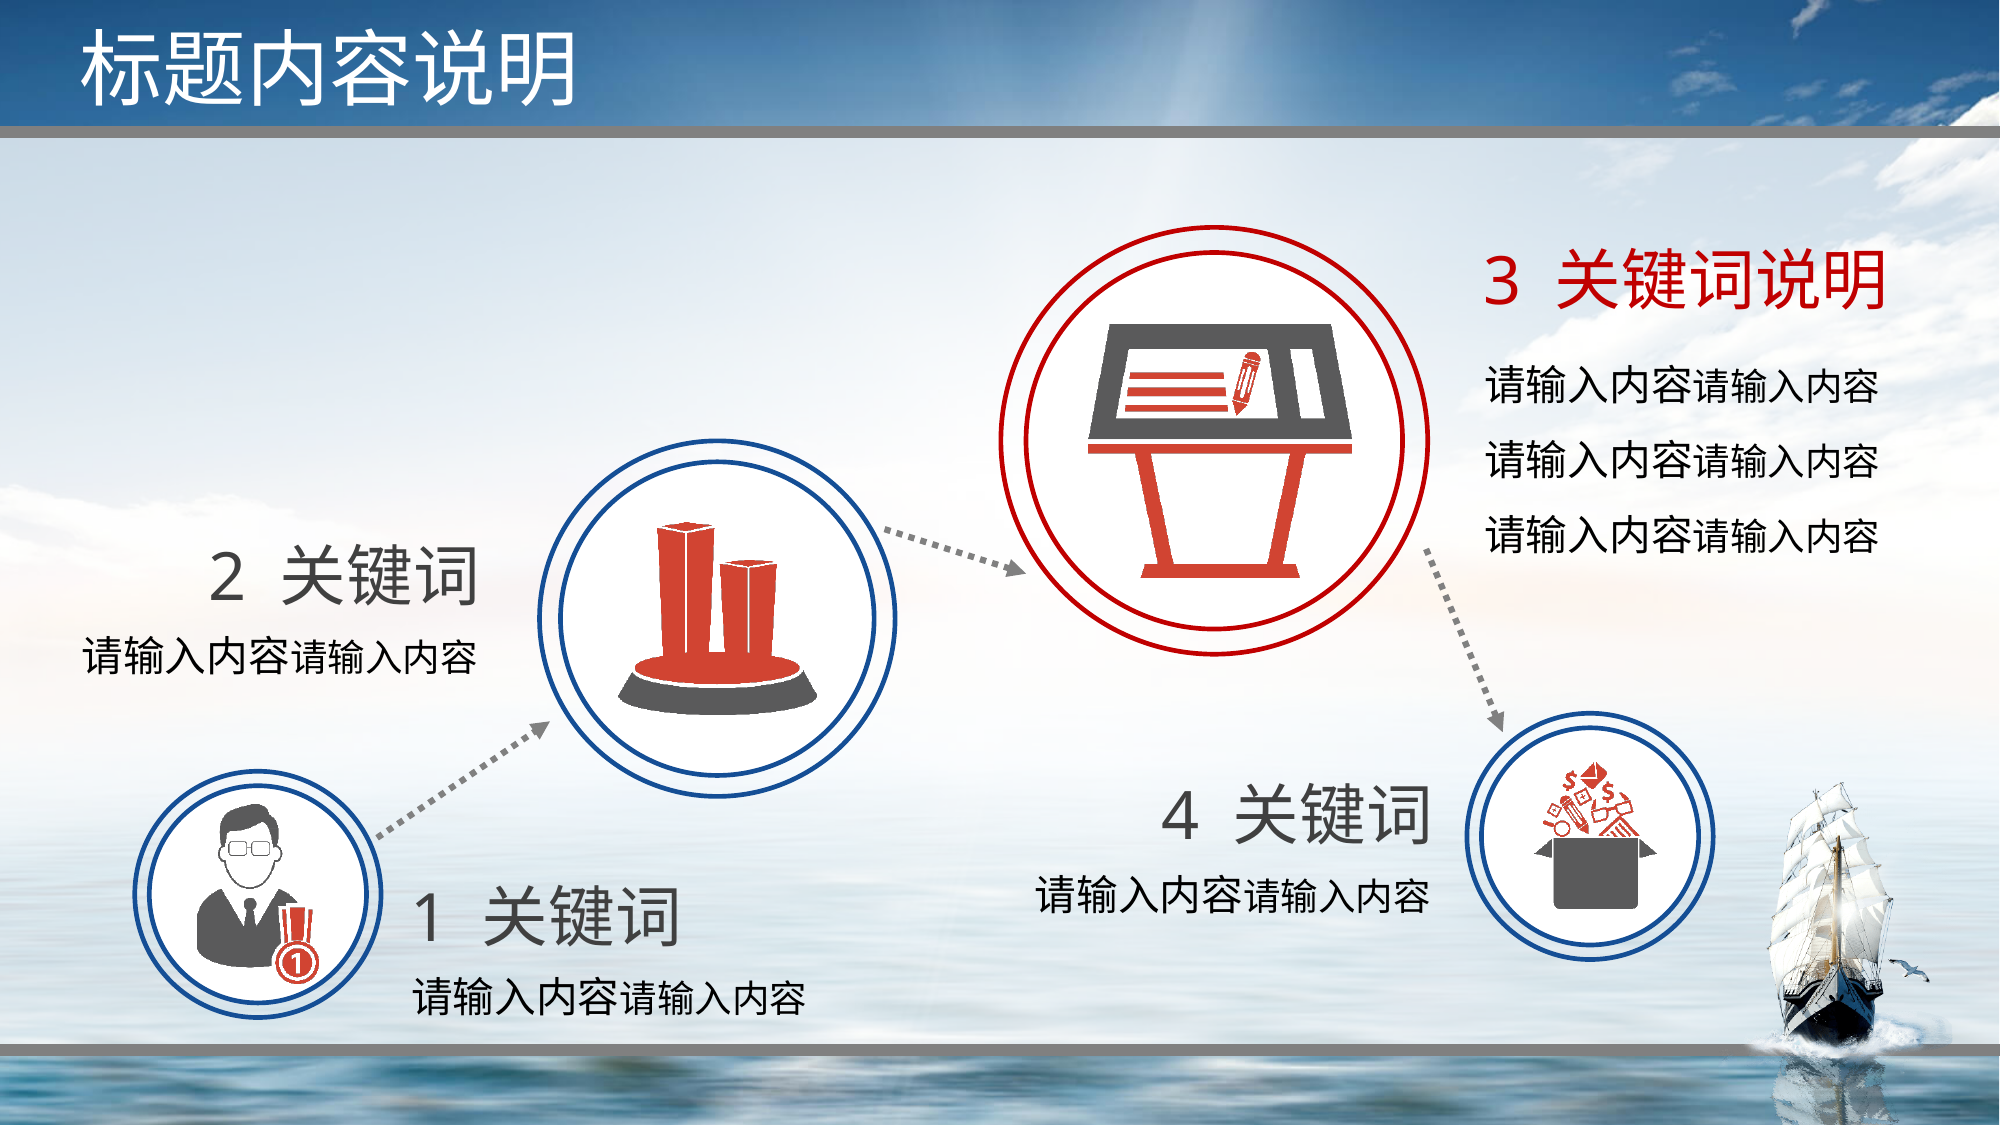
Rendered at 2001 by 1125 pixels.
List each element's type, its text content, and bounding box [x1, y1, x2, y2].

text_box 请输入内容请输入内容 请输入内容请输入内容 请输入内容请输入内容 [1469, 326, 1896, 567]
picture [1534, 762, 1657, 909]
picture [197, 804, 319, 984]
title 标题内容说明 [64, 13, 1790, 132]
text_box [376, 721, 550, 838]
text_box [884, 529, 1027, 574]
picture [1088, 324, 1352, 578]
picture [0, 0, 2000, 126]
text_box 请输入内容请输入内容 [396, 963, 823, 1029]
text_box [1426, 548, 1503, 733]
text_box 4 关键词 [1081, 765, 1448, 860]
text_box 2 关键词 [128, 526, 495, 621]
text_box 请输入内容请输入内容 [1019, 861, 1446, 927]
picture [618, 522, 817, 716]
picture [0, 767, 2000, 1125]
text_box 1 关键词 [395, 867, 762, 962]
text_box 请输入内容请输入内容 [66, 622, 493, 688]
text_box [134, 771, 381, 1018]
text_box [1000, 227, 1428, 655]
text_box 3 关键词说明 [1468, 230, 1938, 325]
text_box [539, 440, 896, 797]
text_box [1466, 713, 1714, 960]
